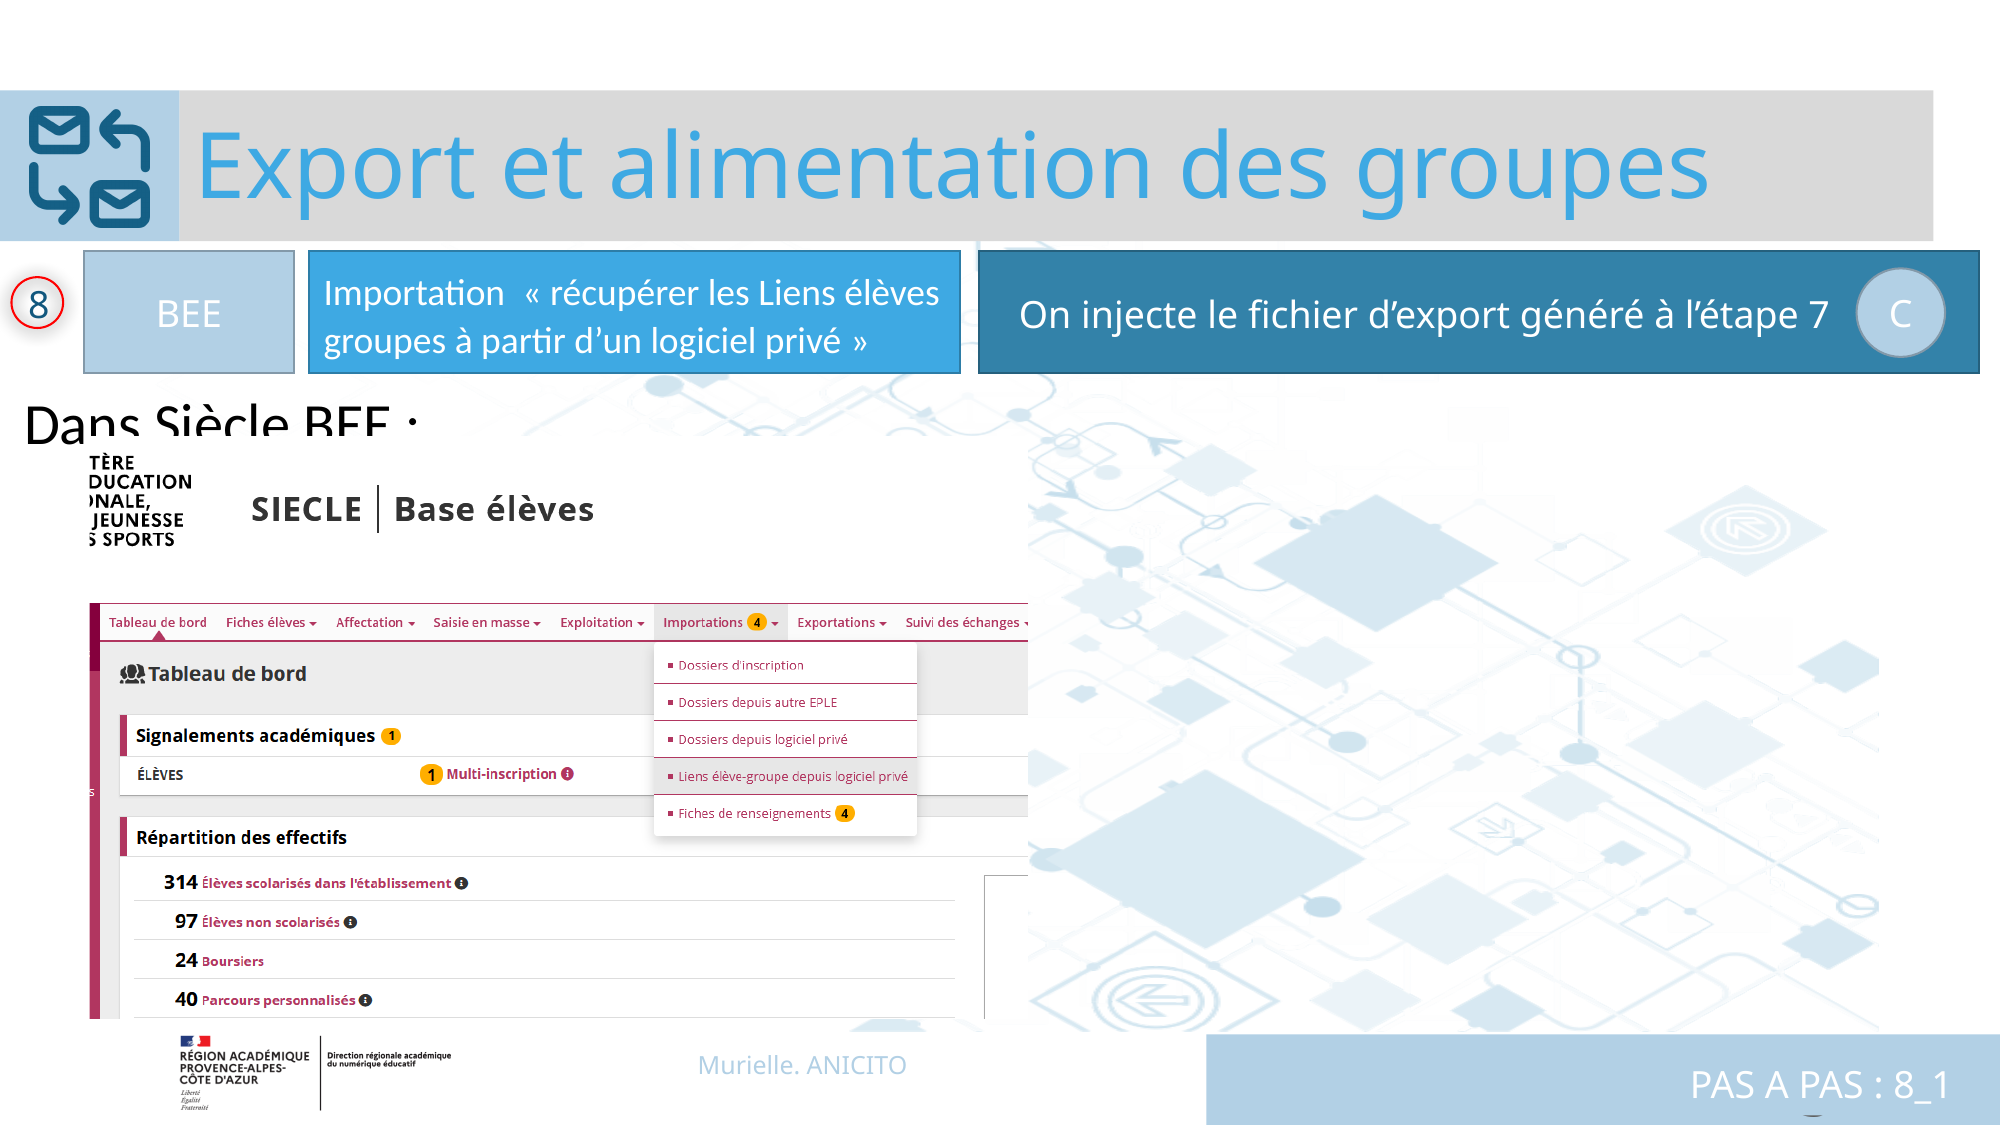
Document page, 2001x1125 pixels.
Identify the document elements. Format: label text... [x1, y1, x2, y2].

text_box PAS A PAS : 8_1 [1664, 1052, 1979, 1116]
picture [29, 106, 150, 228]
text_box Importation « récupérer les Liens élèves groupes à partir d’un logiciel privé » [308, 250, 961, 373]
title Export et alimentation des groupes [179, 59, 1934, 278]
text_box BEE [83, 250, 295, 374]
text_box 8 [13, 274, 65, 334]
picture [89, 436, 1028, 1019]
text_box Dans Siècle BEE : [9, 373, 1997, 464]
slide_number Murielle. ANICITO [682, 1034, 1103, 1095]
text_box C [1855, 267, 1947, 358]
picture [179, 1027, 456, 1116]
text_box On injecte le fichier d’export généré à l’étape 7 . [978, 250, 1980, 374]
